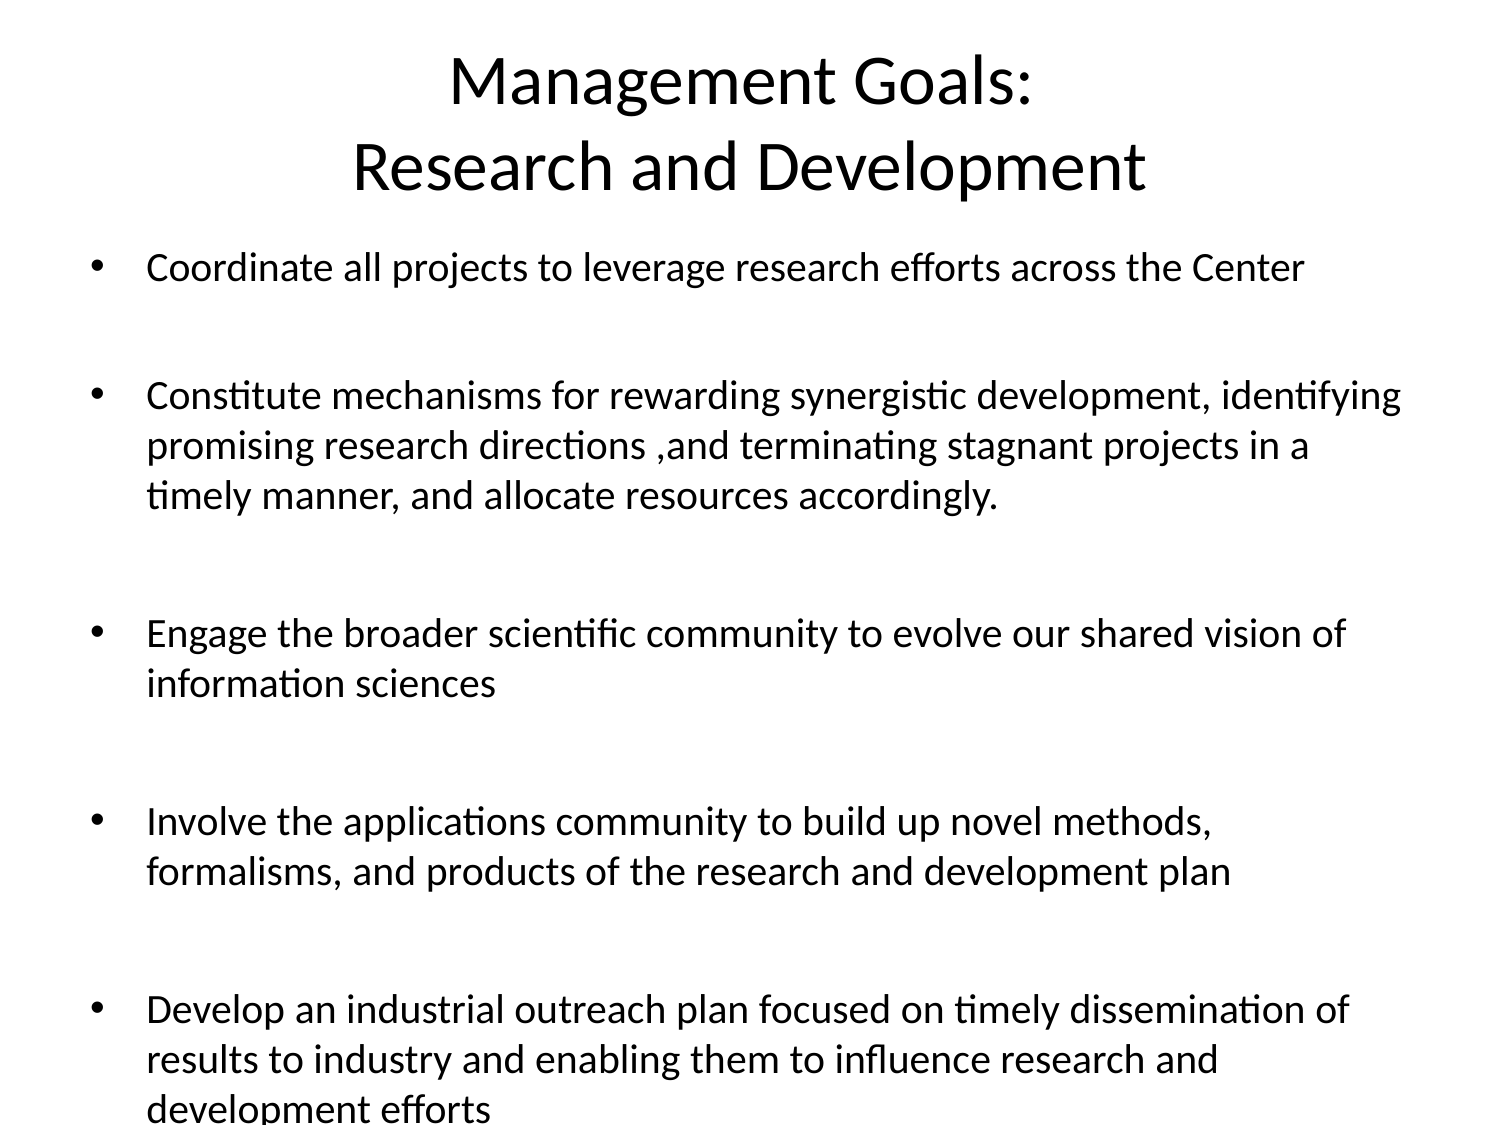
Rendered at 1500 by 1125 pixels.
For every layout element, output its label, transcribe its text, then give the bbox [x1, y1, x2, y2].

list Coordinate all projects to leverage research efforts across the Center Constitute mechanisms for rewarding synergistic development, identifying promising research directions ,and terminating stagnant projects in a timely manner, and allocate resources accordingly. Engage the broader scientific community to evolve our shared vision of information sciences Involve the applications community to build up novel methods, formalisms, and products of the research and development plan Develop an industrial outreach plan focused on timely dissemination of results to industry and enabling them to influence research and development efforts [74, 232, 1426, 976]
title Management Goals: Research and Development [74, 24, 1426, 213]
